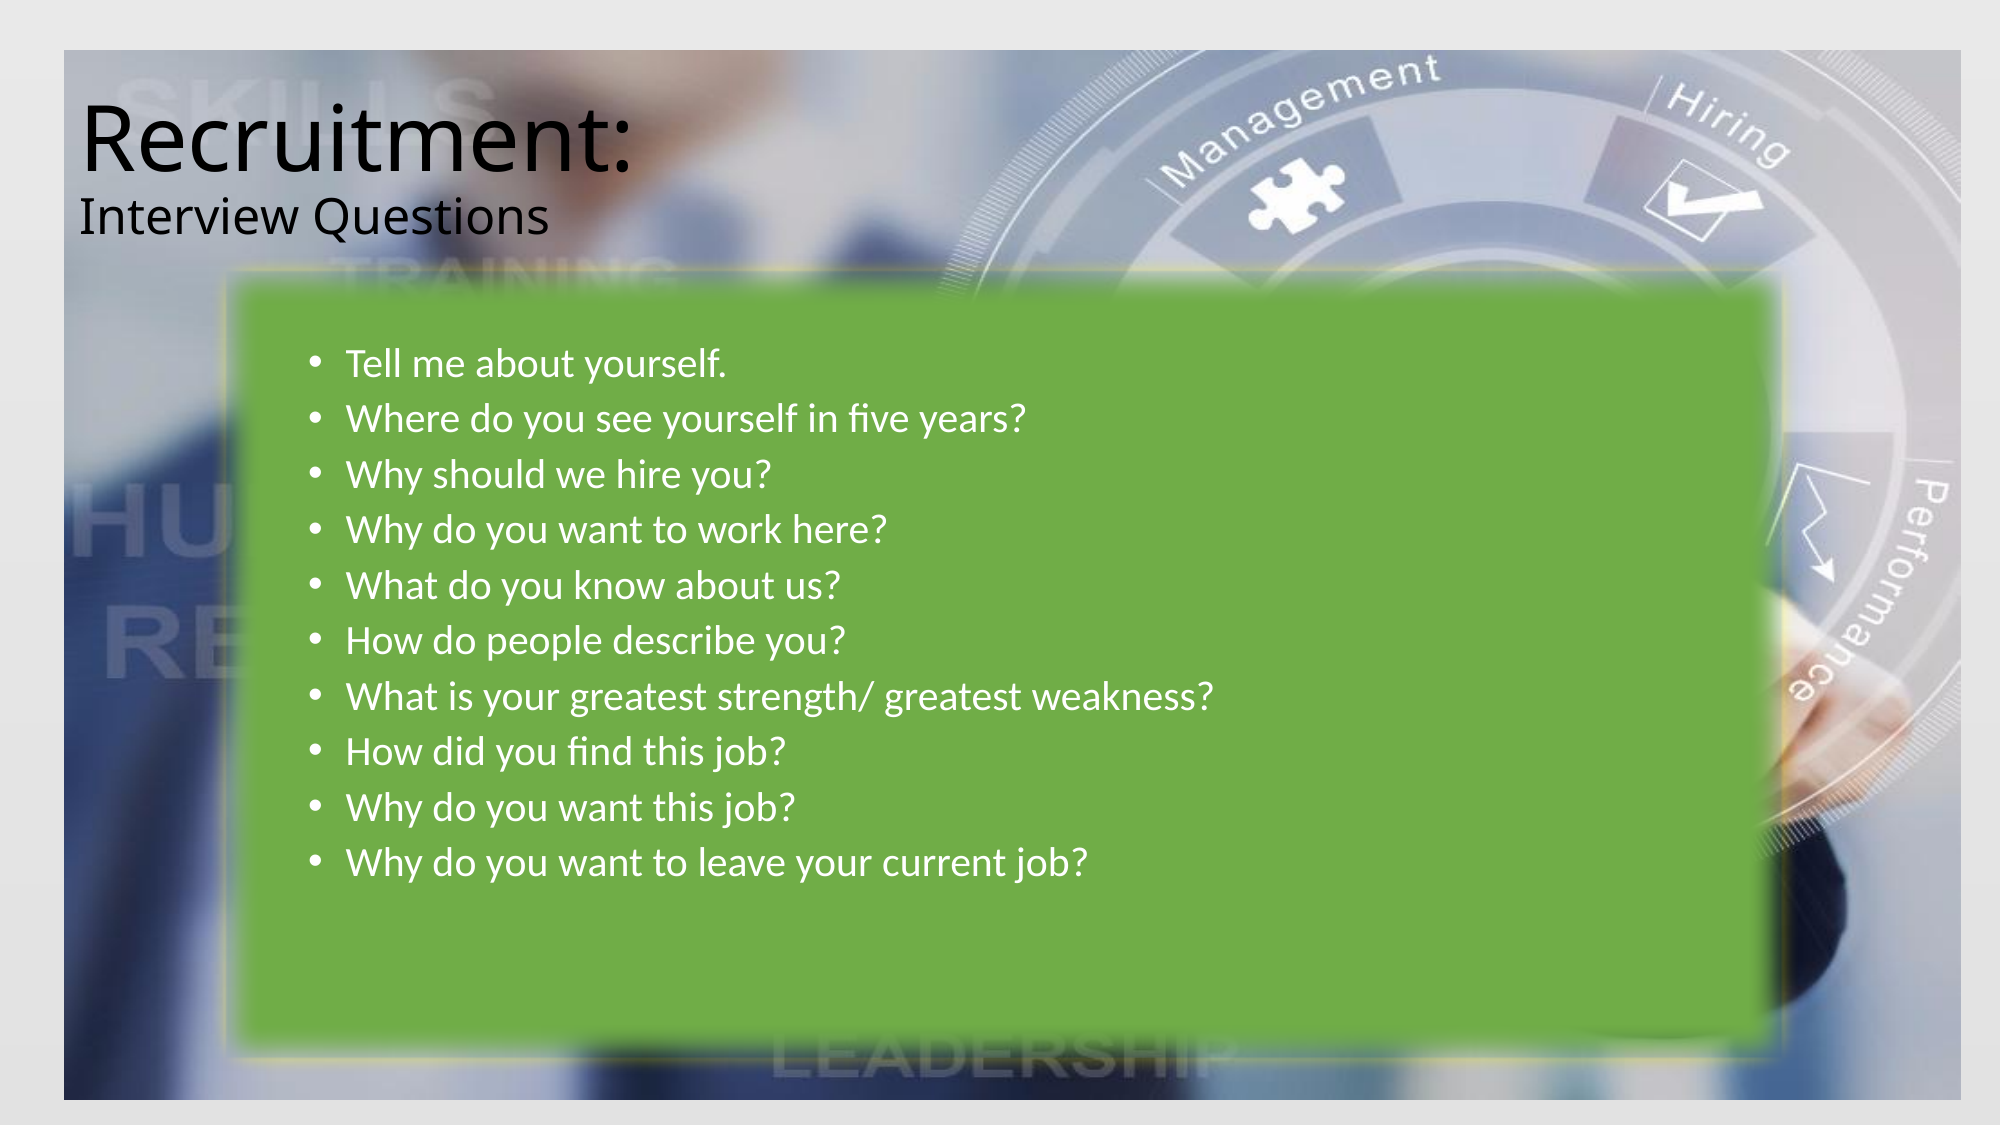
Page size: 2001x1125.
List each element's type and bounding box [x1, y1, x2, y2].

list [64, 50, 1961, 1100]
